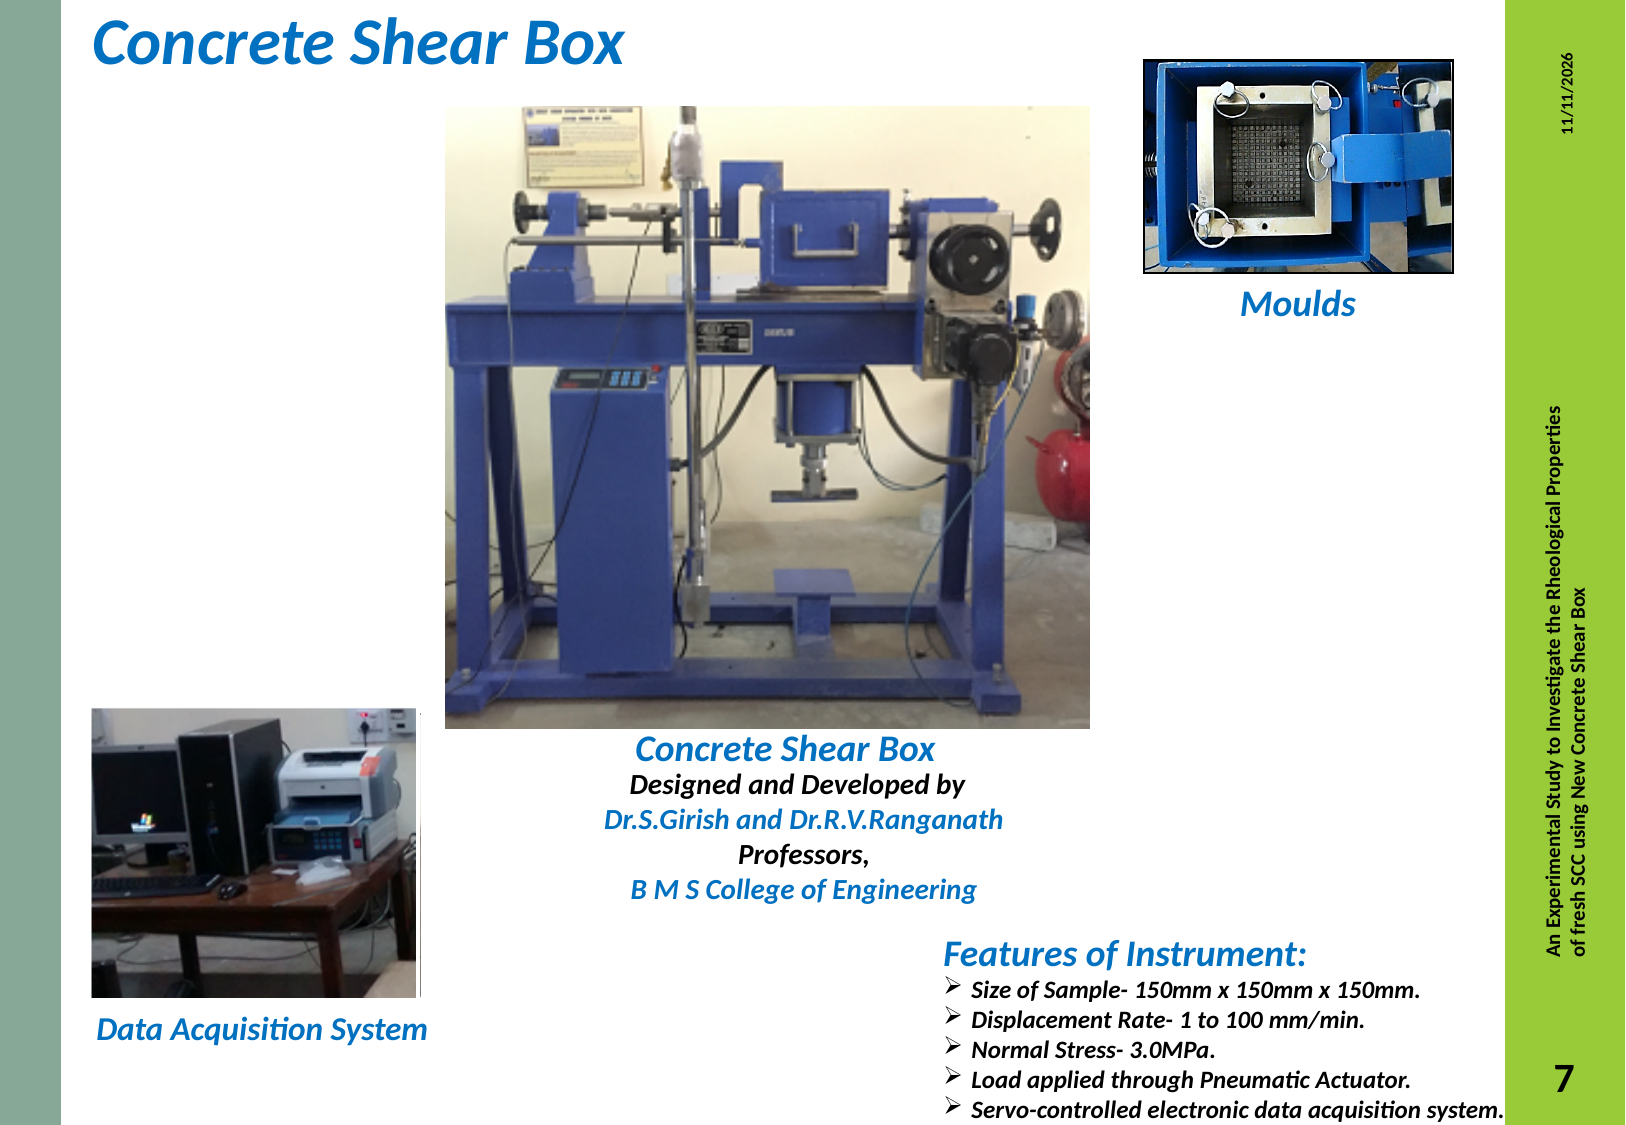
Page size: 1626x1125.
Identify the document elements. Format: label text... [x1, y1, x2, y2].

text_box Features of Instrument: Size of Sample- 150mm x 150mm x 150mm. Displacement Rate- 1 to 100 mm/min. Normal Stress- 3.0MPa. Load applied through Pneumatic Actuator. Servo-controlled electronic data acquisition system. [928, 921, 1543, 1125]
text_box Concrete Shear Box [66, 0, 667, 87]
footer An Experimental Study to Investigate the Rheological Properties of fresh SCC using New Concrete Shear Box [1539, 385, 1589, 973]
text_box Designed and Developed by Dr.S.Girish and Dr.R.V.Ranganath Professors, B M S College of Engineering [575, 758, 1033, 913]
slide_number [1541, 37, 1591, 351]
slide_number 7 [1543, 1027, 1625, 1125]
picture [444, 106, 1090, 729]
picture [1144, 61, 1452, 272]
text_box Moulds [1225, 281, 1371, 332]
picture [81, 692, 421, 1016]
text_box Data Acquisition System [81, 999, 451, 1055]
text_box Concrete Shear Box [620, 737, 963, 777]
